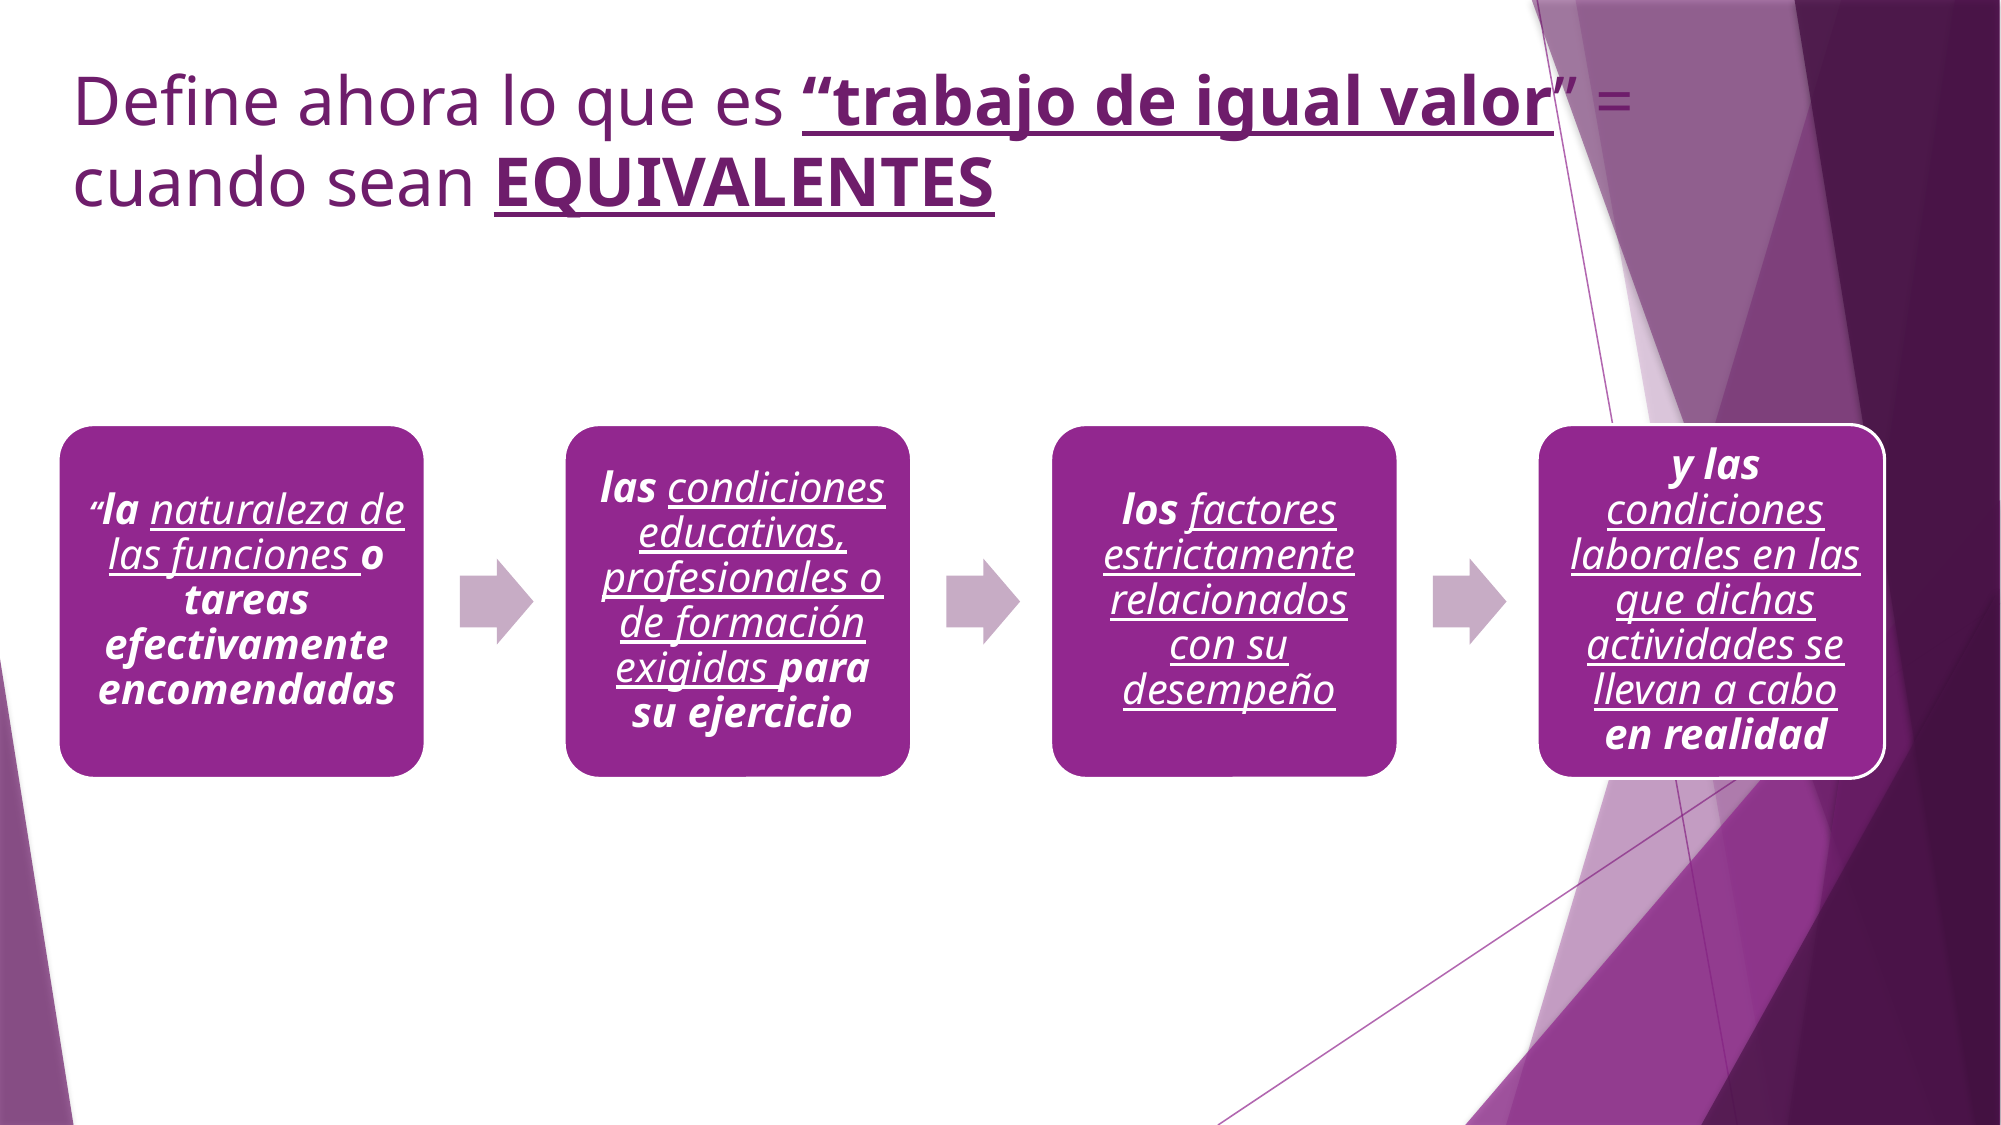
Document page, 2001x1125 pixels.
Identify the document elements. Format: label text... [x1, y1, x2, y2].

title Define ahora lo que es “trabajo de igual valor” = cuando sean EQUIVALENTES [57, 50, 1670, 225]
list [57, 227, 1886, 976]
